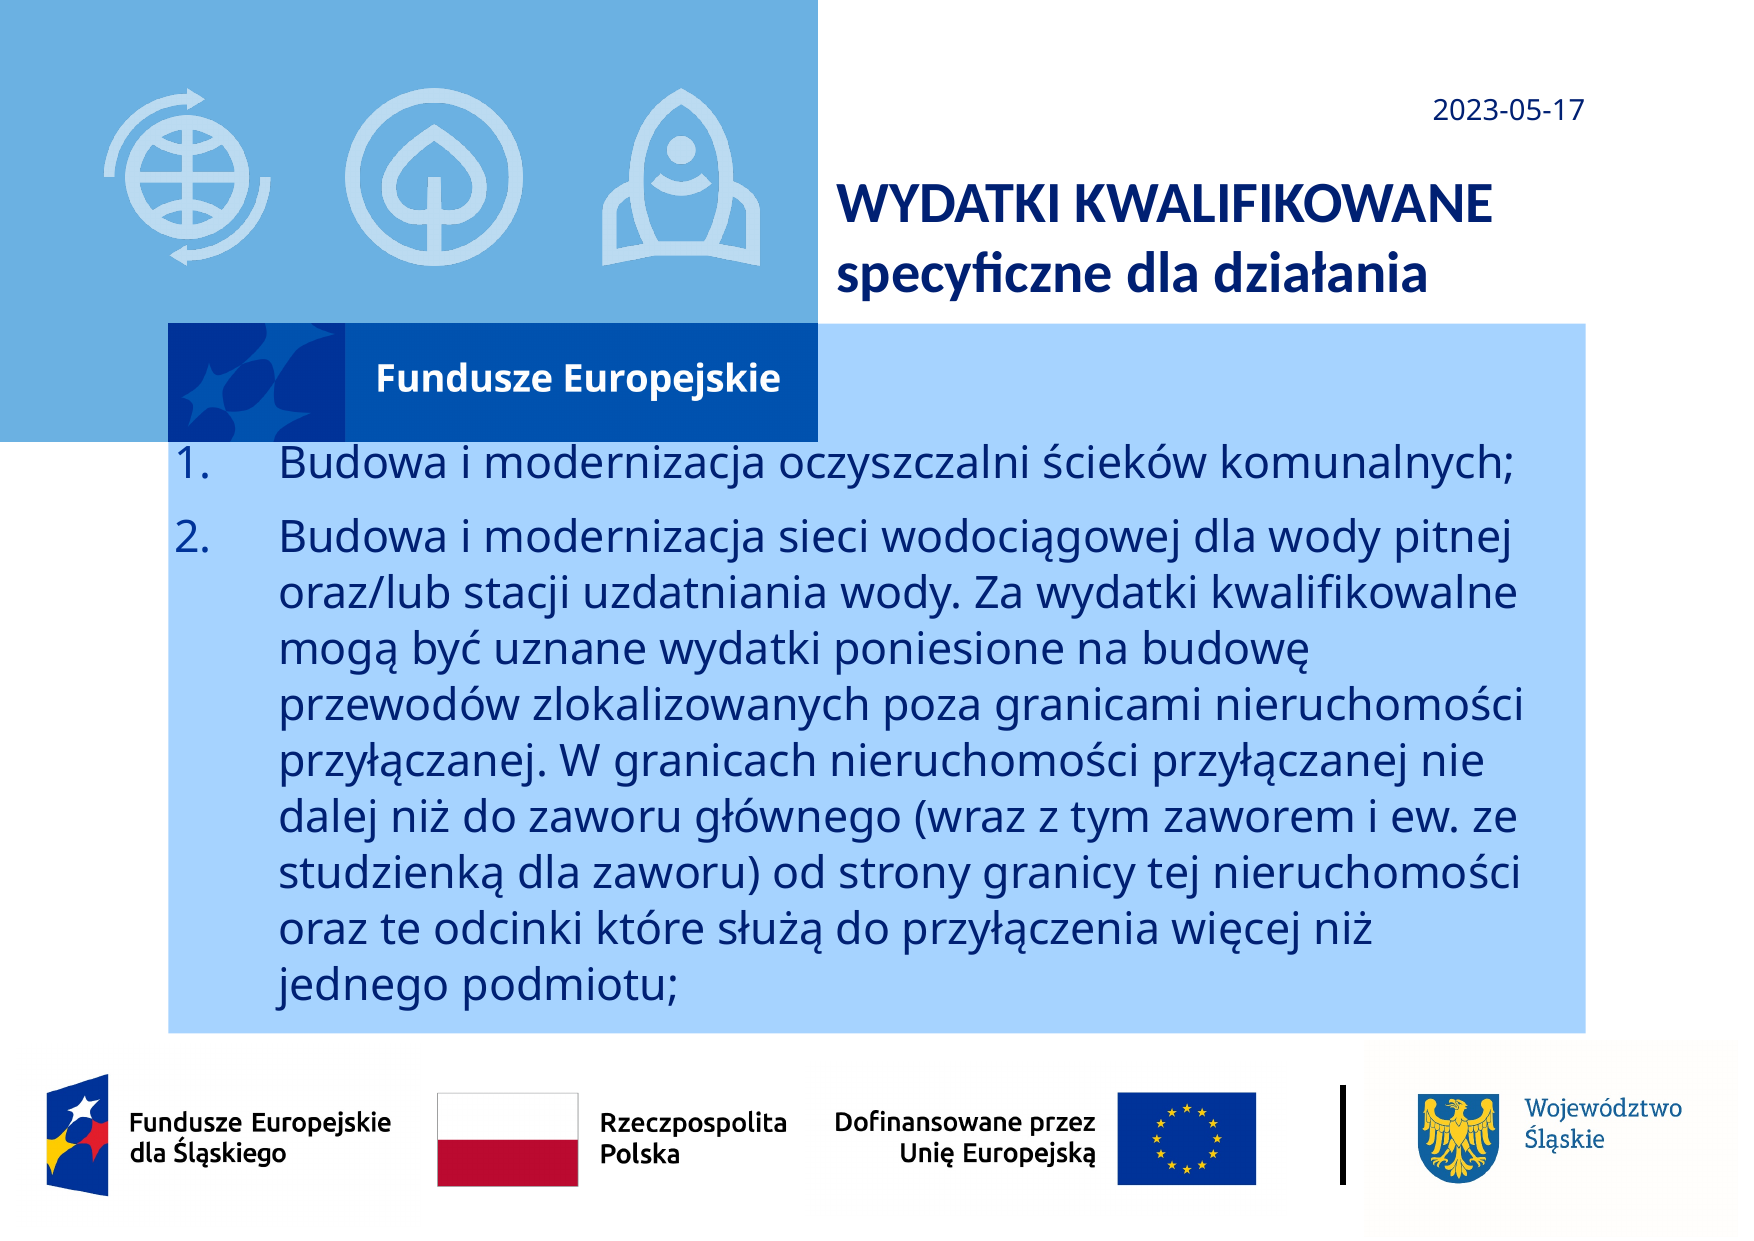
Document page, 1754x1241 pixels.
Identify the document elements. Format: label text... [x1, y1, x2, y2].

text_box WYDATKI KWALIFIKOWANE specyficzne dla działania [821, 156, 1699, 312]
subtitle Budowa i modernizacja oczyszczalni ścieków komunalnych; Budowa i modernizacja sieci wodociągowej dla wody pitnej oraz/lub stacji uzdatniania wody. Za wydatki kwalifikowalne mogą być uznane wydatki poniesione na budowę przewodów zlokalizowanych poza granicami nieruchomości przyłączanej. W granicach nieruchomości przyłączanej nie dalej niż do zaworu głównego (wraz z tym zaworem i ew. ze studzienką dla zaworu) od strony granicy tej nieruchomości oraz te odcinki które służą do przyłączenia więcej niż jednego podmiotu; [174, 431, 1551, 1058]
picture [168, 323, 818, 442]
title [826, 312, 1583, 574]
picture [16, 1043, 1287, 1227]
picture [1364, 1040, 1738, 1237]
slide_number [1290, 88, 1586, 146]
